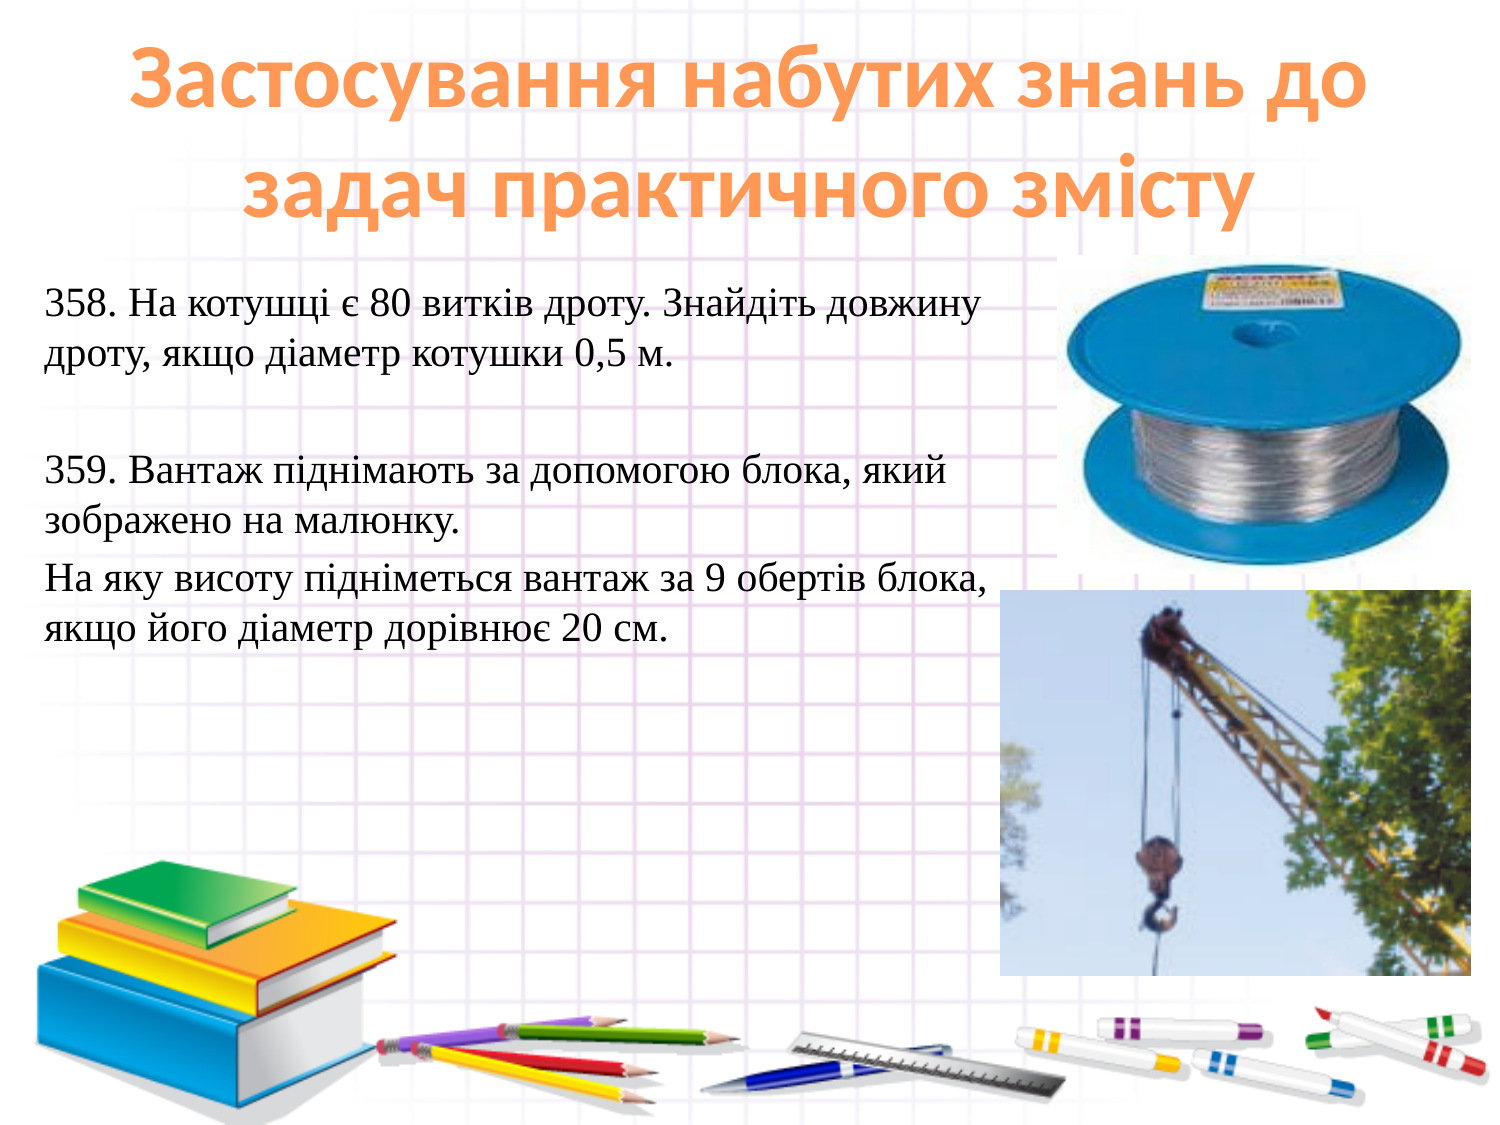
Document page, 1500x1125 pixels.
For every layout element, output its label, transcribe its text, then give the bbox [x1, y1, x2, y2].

picture [0, 0, 1500, 1125]
title Застосування набутих знань до задач практичного змісту [75, 19, 1425, 233]
list 358. На котушці є 80 витків дроту. Знайдіть довжину дроту, якщо діаметр котушки 0,5 м. 359. Вантаж піднімають за допомогою блока, який зображено на малюнку. На яку висоту підніметься вантаж за 9 обертів блока, якщо його діаметр дорівнює 20 см. [29, 267, 1030, 681]
